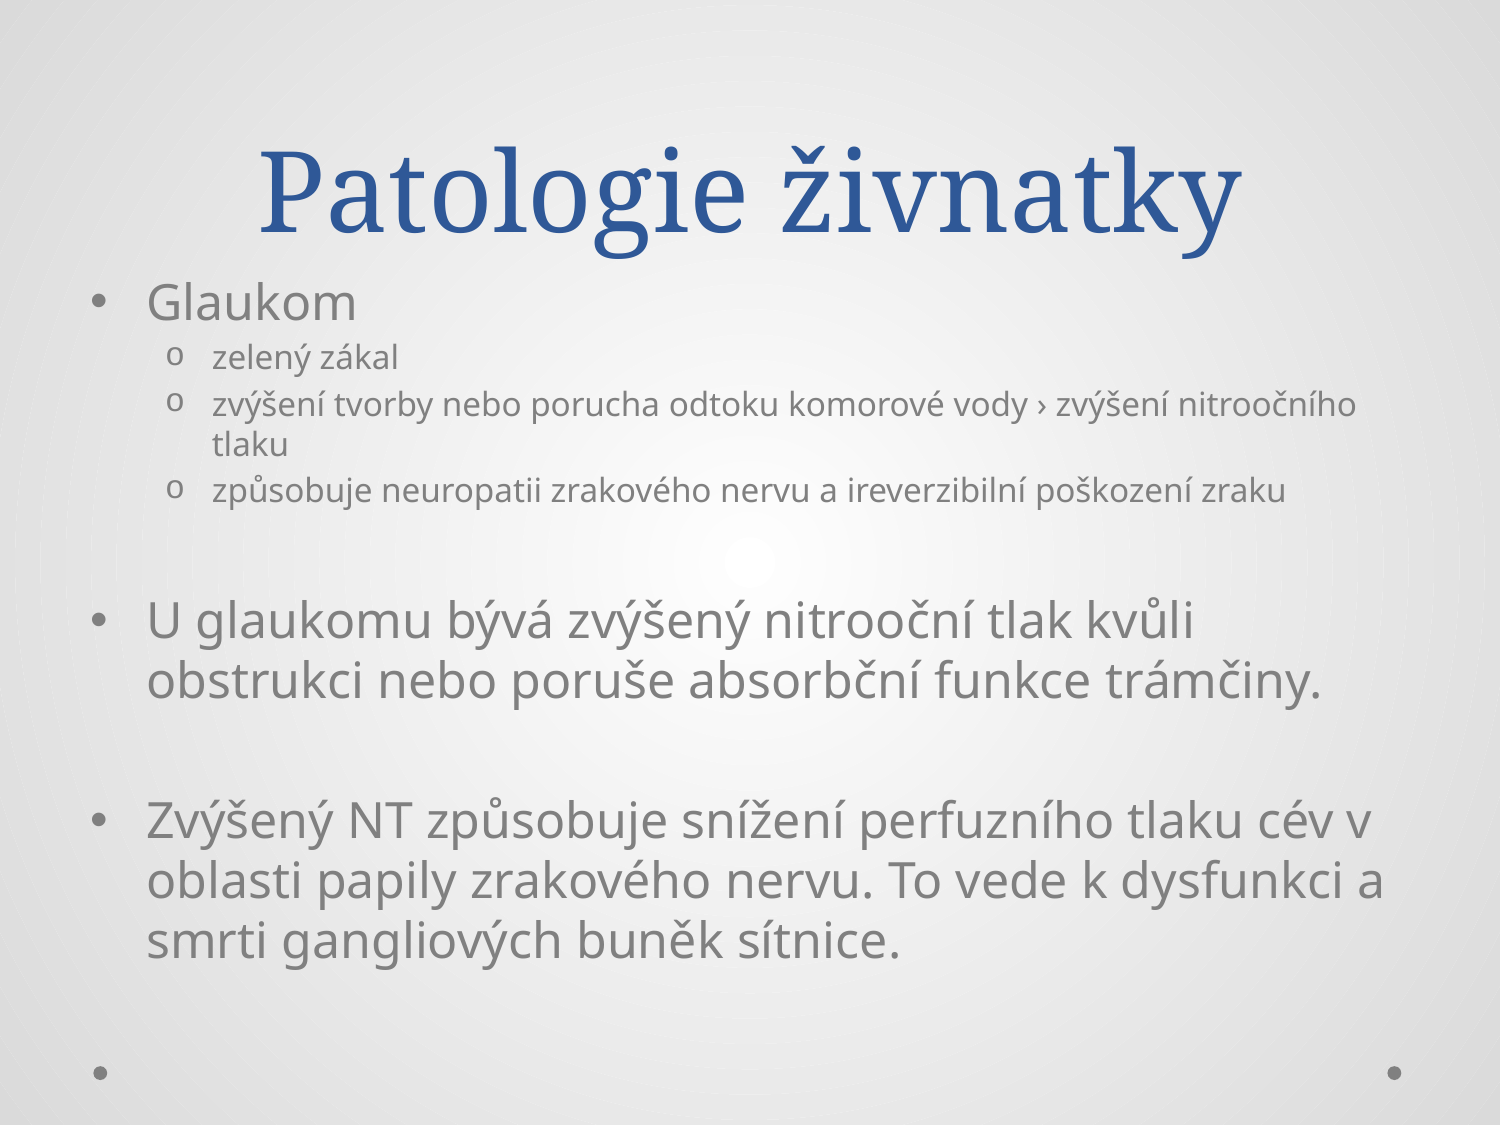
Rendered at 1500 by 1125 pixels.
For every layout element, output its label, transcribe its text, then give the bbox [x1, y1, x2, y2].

list Glaukom zelený zákal zvýšení tvorby nebo porucha odtoku komorové vody › zvýšení nitroočního tlaku způsobuje neuropatii zrakového nervu a ireverzibilní poškození zraku U glaukomu bývá zvýšený nitrooční tlak kvůli obstrukci nebo poruše absorbční funkce trámčiny. Zvýšený NT způsobuje snížení perfuzního tlaku cév v oblasti papily zrakového nervu. To vede k dysfunkci a smrti gangliových buněk sítnice. [75, 262, 1425, 1005]
title Patologie živnatky [75, 0, 1425, 262]
